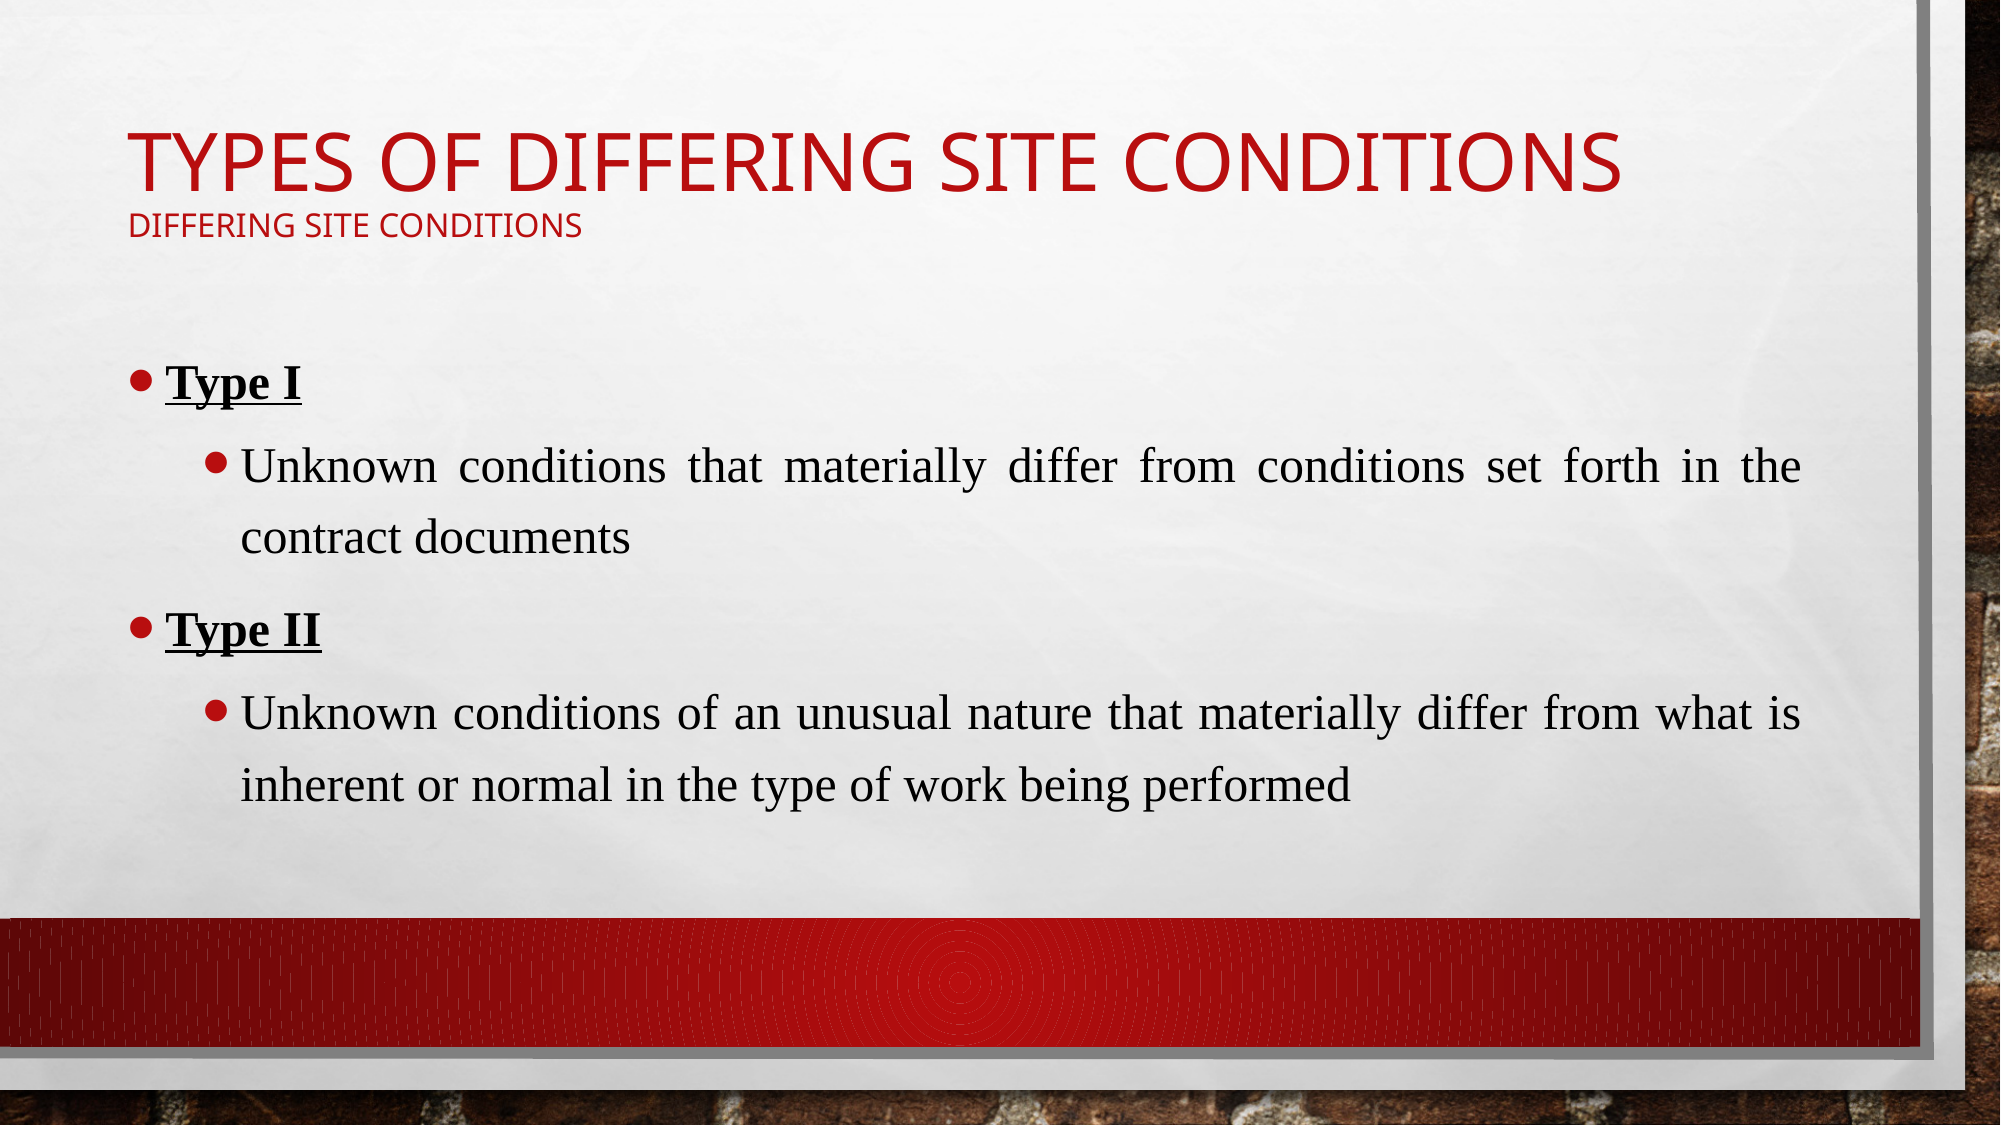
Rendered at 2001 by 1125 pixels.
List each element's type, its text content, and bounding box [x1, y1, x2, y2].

title Types of Differing Site Conditions Differing site conditions [112, 112, 1818, 301]
picture [0, 0, 2000, 1125]
list Type I Unknown conditions that materially differ from conditions set forth in the contract documents Type II Unknown conditions of an unusual nature that materially differ from what is inherent or normal in the type of work being performed [112, 301, 1818, 848]
